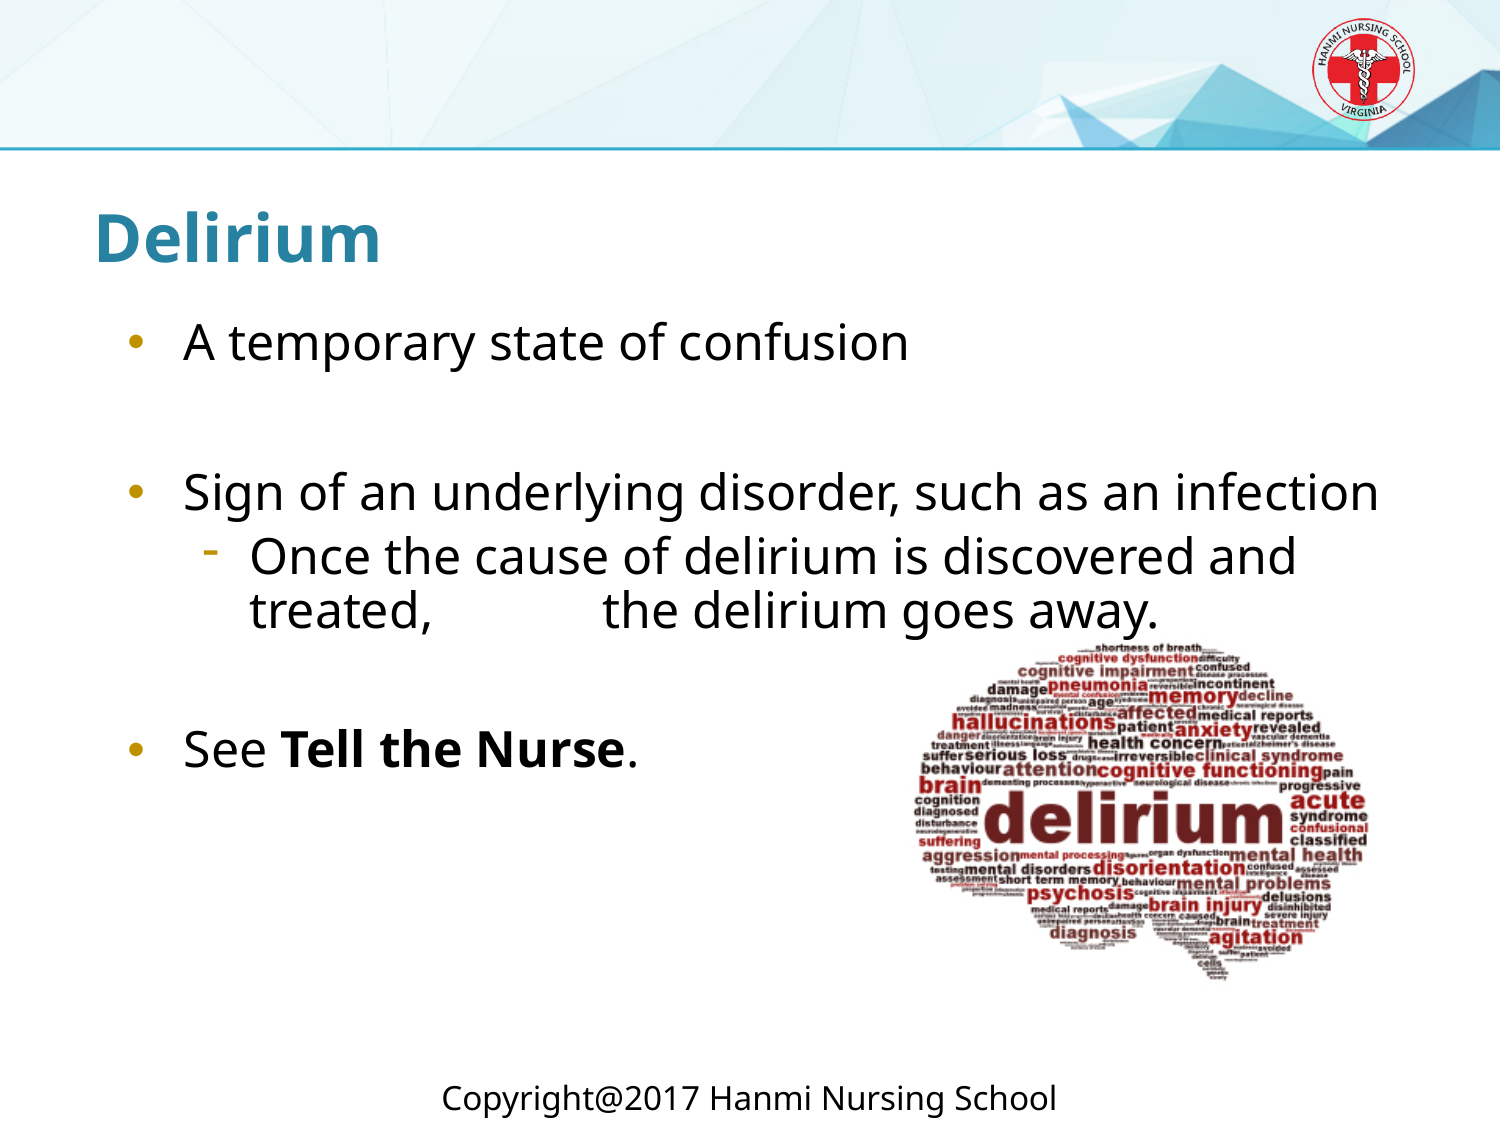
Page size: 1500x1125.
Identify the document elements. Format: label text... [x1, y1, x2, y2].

text_box A temporary state of confusion Sign of an underlying disorder, such as an infection Once the cause of delirium is discovered and treated, the delirium goes away. See Tell the Nurse. [112, 310, 1500, 891]
text_box Delirium [78, 188, 398, 284]
text_box Copyright@2017 Hanmi Nursing School [0, 1069, 1500, 1125]
picture [0, 0, 1500, 1069]
